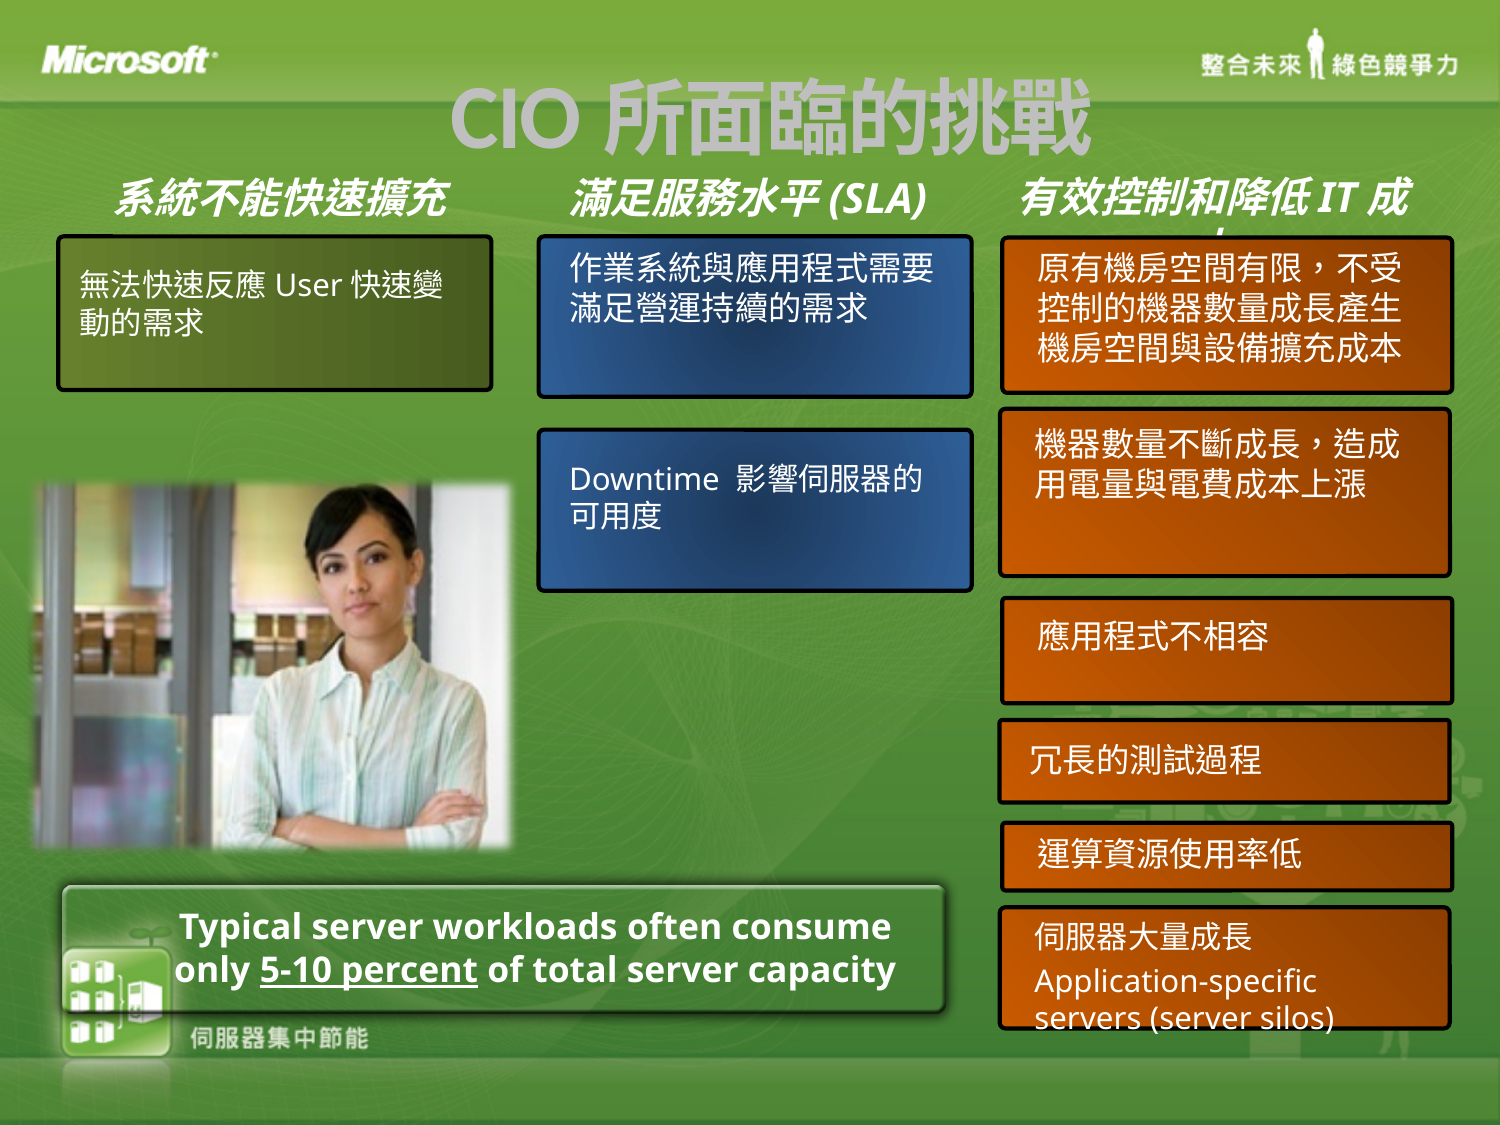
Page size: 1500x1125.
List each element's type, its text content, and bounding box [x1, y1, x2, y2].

text_box 伺服器大量成長 Application-specific servers (server silos) [1021, 911, 1434, 1043]
text_box 應用程式不相容 [1024, 608, 1437, 661]
text_box 滿足服務水平(SLA) [527, 176, 988, 228]
text_box 冗長的測試過程 [1017, 732, 1430, 786]
text_box [999, 408, 1450, 577]
text_box [999, 907, 1450, 1029]
text_box [538, 429, 972, 591]
text_box 系統不能快速擴充 [32, 165, 527, 228]
text_box 運算資源使用率低 [1024, 826, 1437, 880]
picture [0, 0, 1500, 1125]
text_box CIO所面臨的挑戰 [43, 61, 1500, 176]
text_box [1002, 597, 1453, 704]
text_box 無法快速反應User快速變動的需求 [67, 259, 487, 347]
text_box 原有機房空間有限，不受控制的機器數量成長產生機房空間與設備擴充成本 [1024, 240, 1436, 374]
text_box 有效控制和降低IT成本 [986, 176, 1439, 278]
text_box [538, 236, 972, 397]
text_box [999, 720, 1450, 803]
text_box Downtime 影響伺服器的可用度 [556, 453, 946, 541]
text_box 作業系統與應用程式需要滿足營運持續的需求 [556, 240, 954, 334]
text_box [1002, 237, 1453, 393]
text_box [58, 236, 492, 390]
text_box 機器數量不斷成長，造成用電量與電費成本上漲 [1022, 416, 1433, 510]
text_box [1002, 822, 1453, 891]
